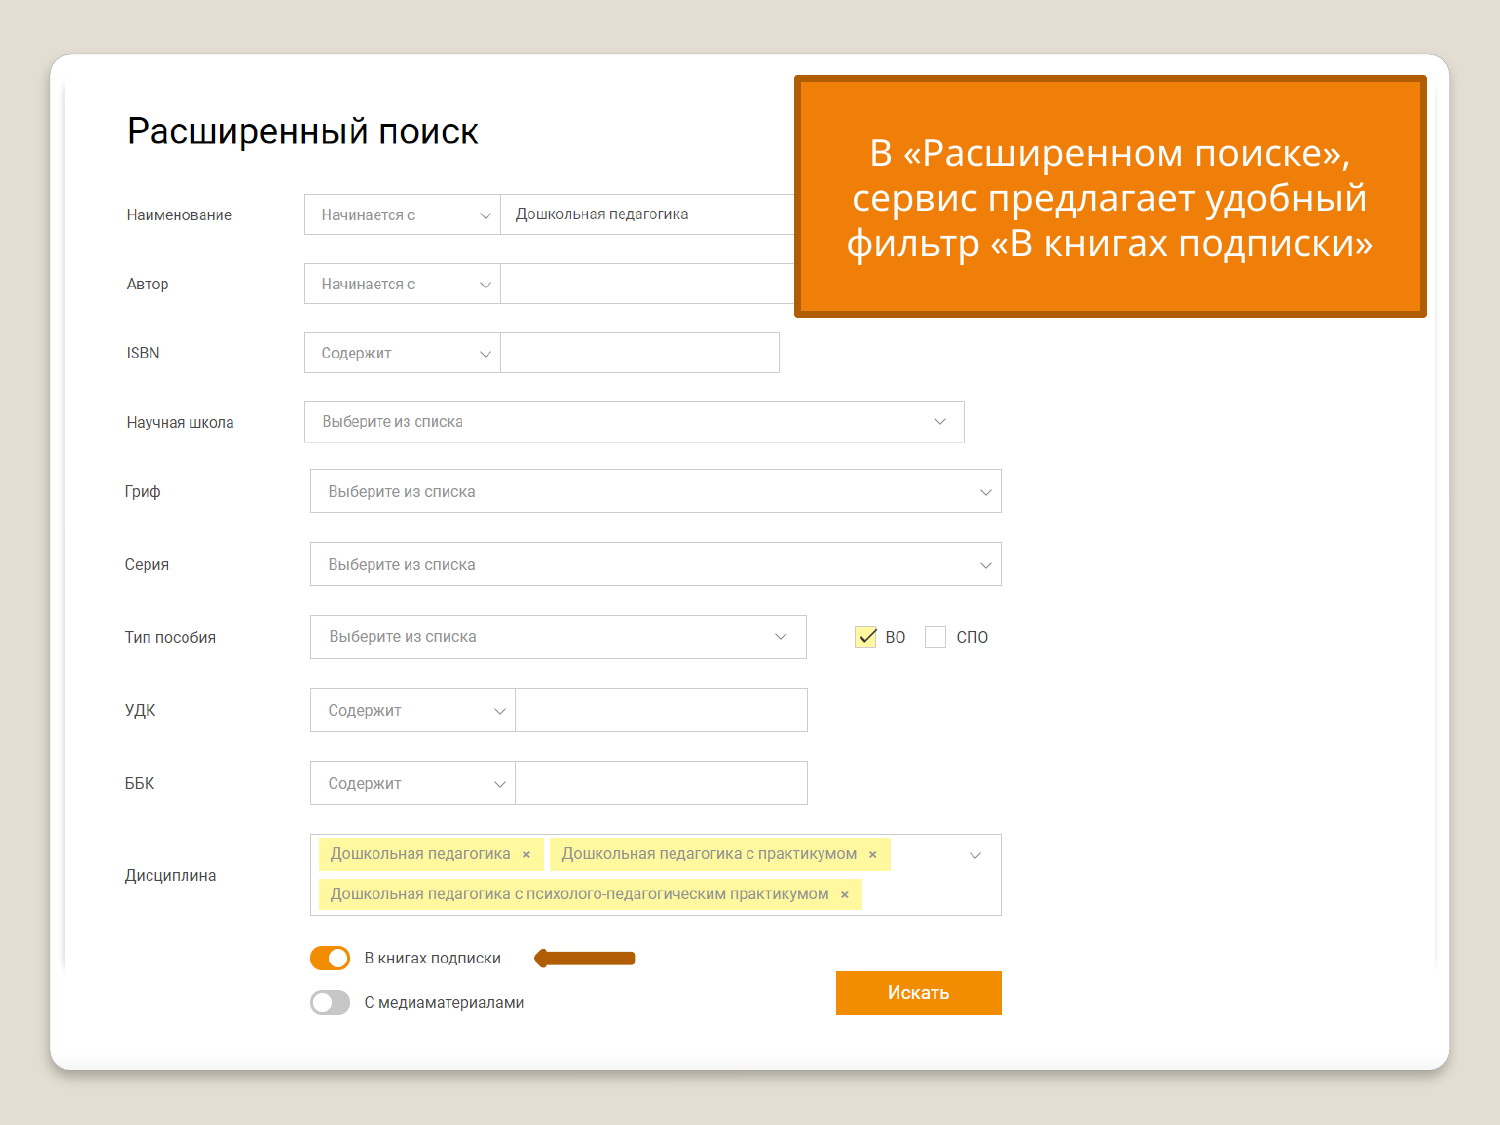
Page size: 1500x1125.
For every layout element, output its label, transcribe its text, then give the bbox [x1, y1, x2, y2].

picture [123, 101, 976, 457]
text_box [61, 63, 1439, 991]
text_box В «Расширенном поиске», сервис предлагает удобный фильтр «В книгах подписки» [794, 75, 1427, 318]
picture [111, 458, 1011, 1036]
